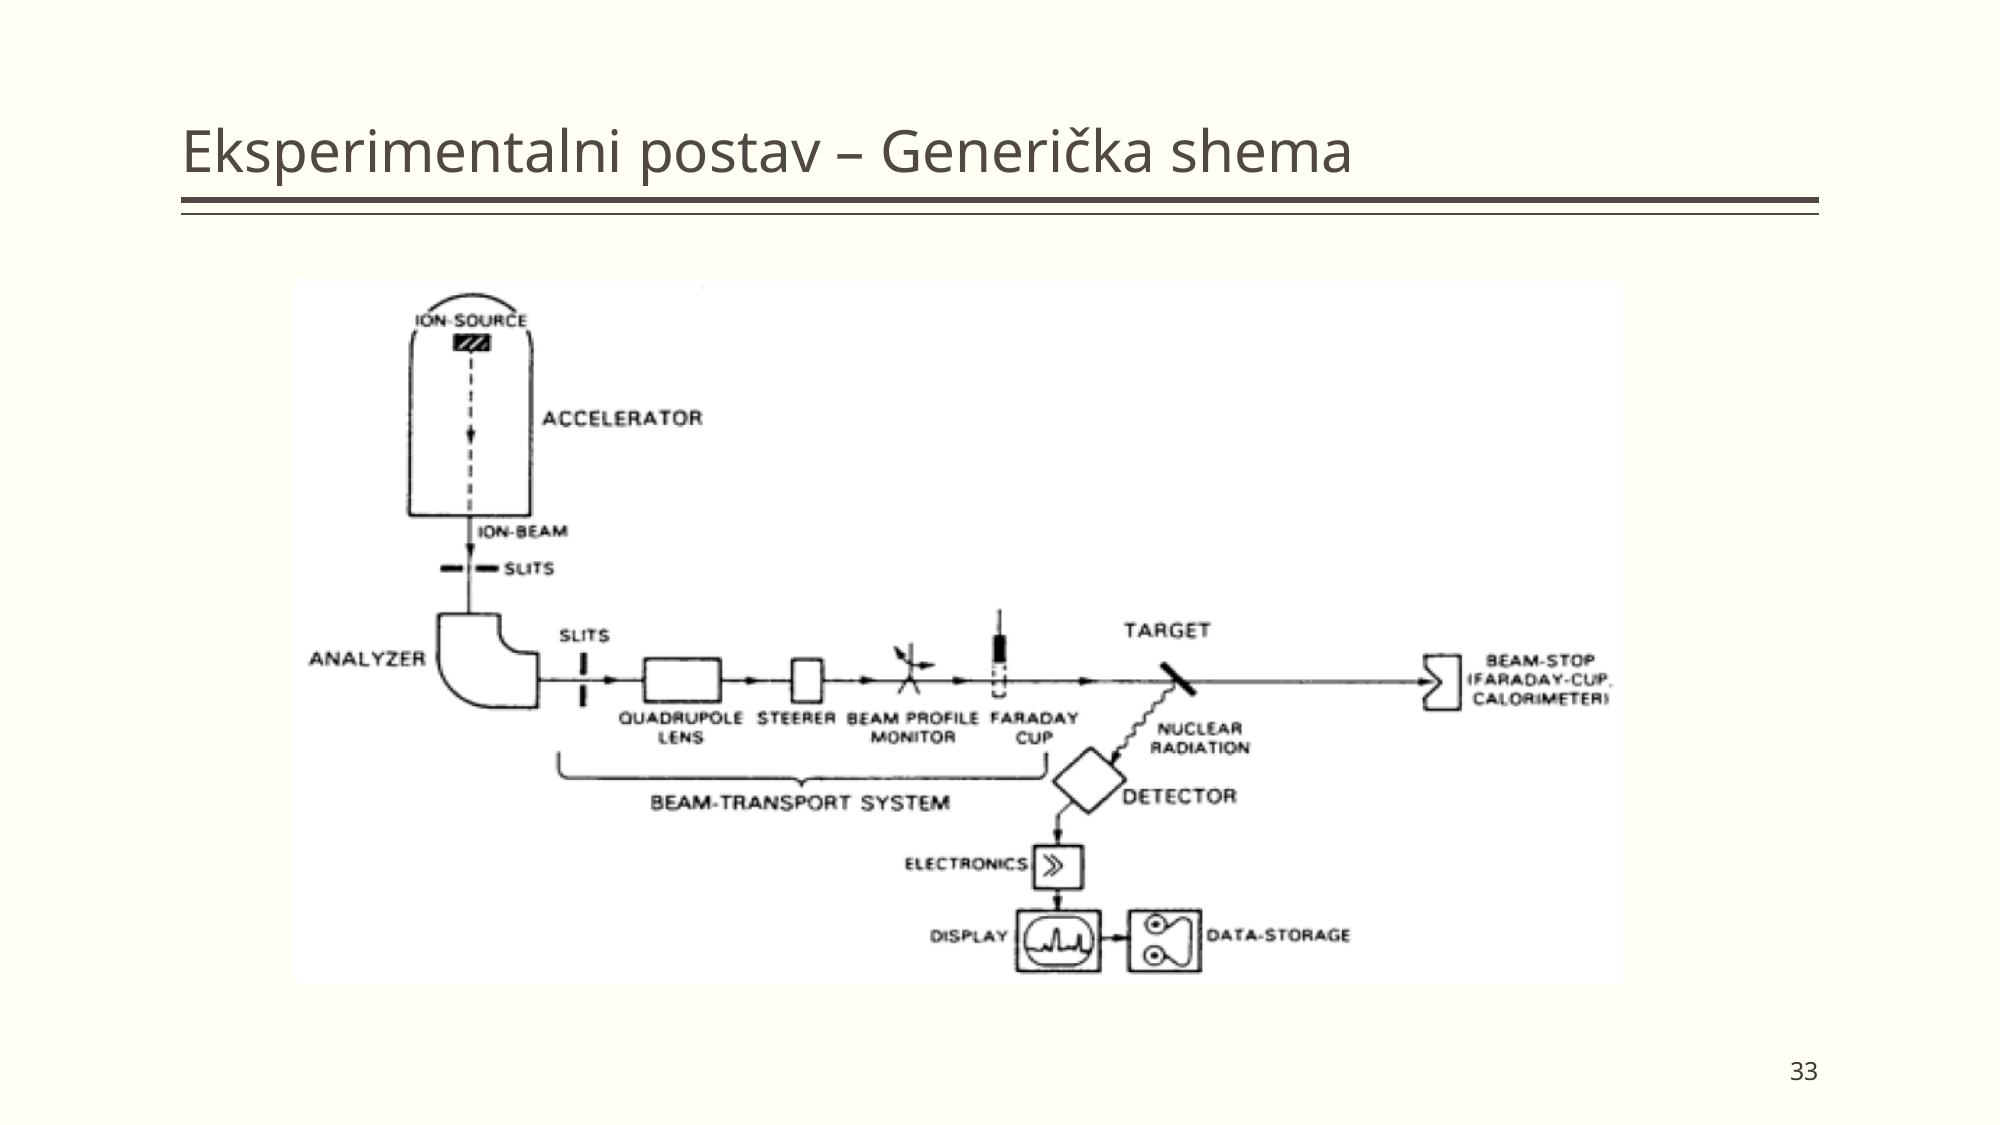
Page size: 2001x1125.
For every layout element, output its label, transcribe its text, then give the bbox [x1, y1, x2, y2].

slide_number 33 [1518, 1042, 1819, 1103]
picture [294, 280, 1624, 985]
title Eksperimentalni postav – Generička shema [181, 12, 1819, 193]
